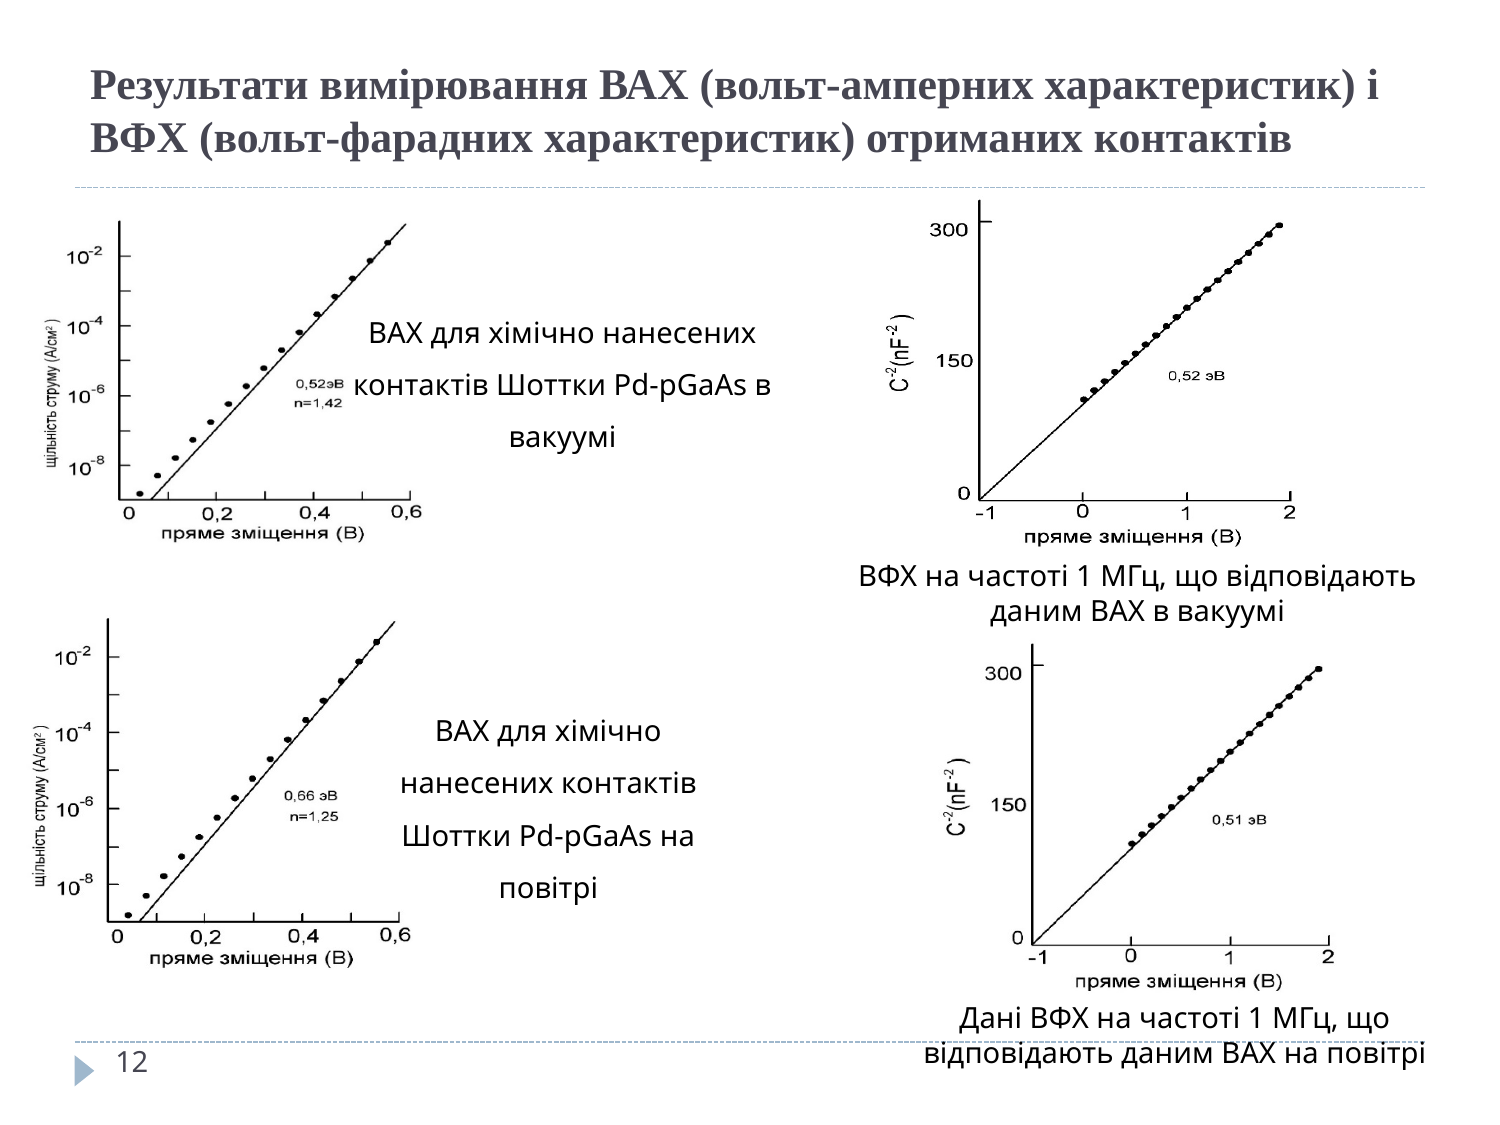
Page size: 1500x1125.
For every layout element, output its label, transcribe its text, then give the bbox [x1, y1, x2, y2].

text_box Дані ВФХ на частоті 1 МГц, що відповідають даним ВАХ на повітрі [862, 992, 1488, 1078]
title Результати вимірювання ВАХ (вольт-амперних характеристик) і ВФХ (вольт-фарадних характеристик) отриманих контактів [87, 54, 1425, 244]
picture [37, 202, 427, 549]
text_box ВАХ для хімічно нанесених контактів Шоттки Pd-pGaAs на повітрі [417, 687, 747, 912]
text_box ВФХ на частоті 1 МГц, що відповідають даним ВАХ в вакуумі [825, 549, 1450, 635]
picture [23, 608, 414, 971]
picture [874, 192, 1301, 552]
picture [932, 635, 1343, 999]
text_box ВАХ для хімічно нанесених контактів Шоттки Pd-pGaAs в вакуумі [430, 289, 800, 462]
slide_number 12 [109, 1053, 152, 1125]
